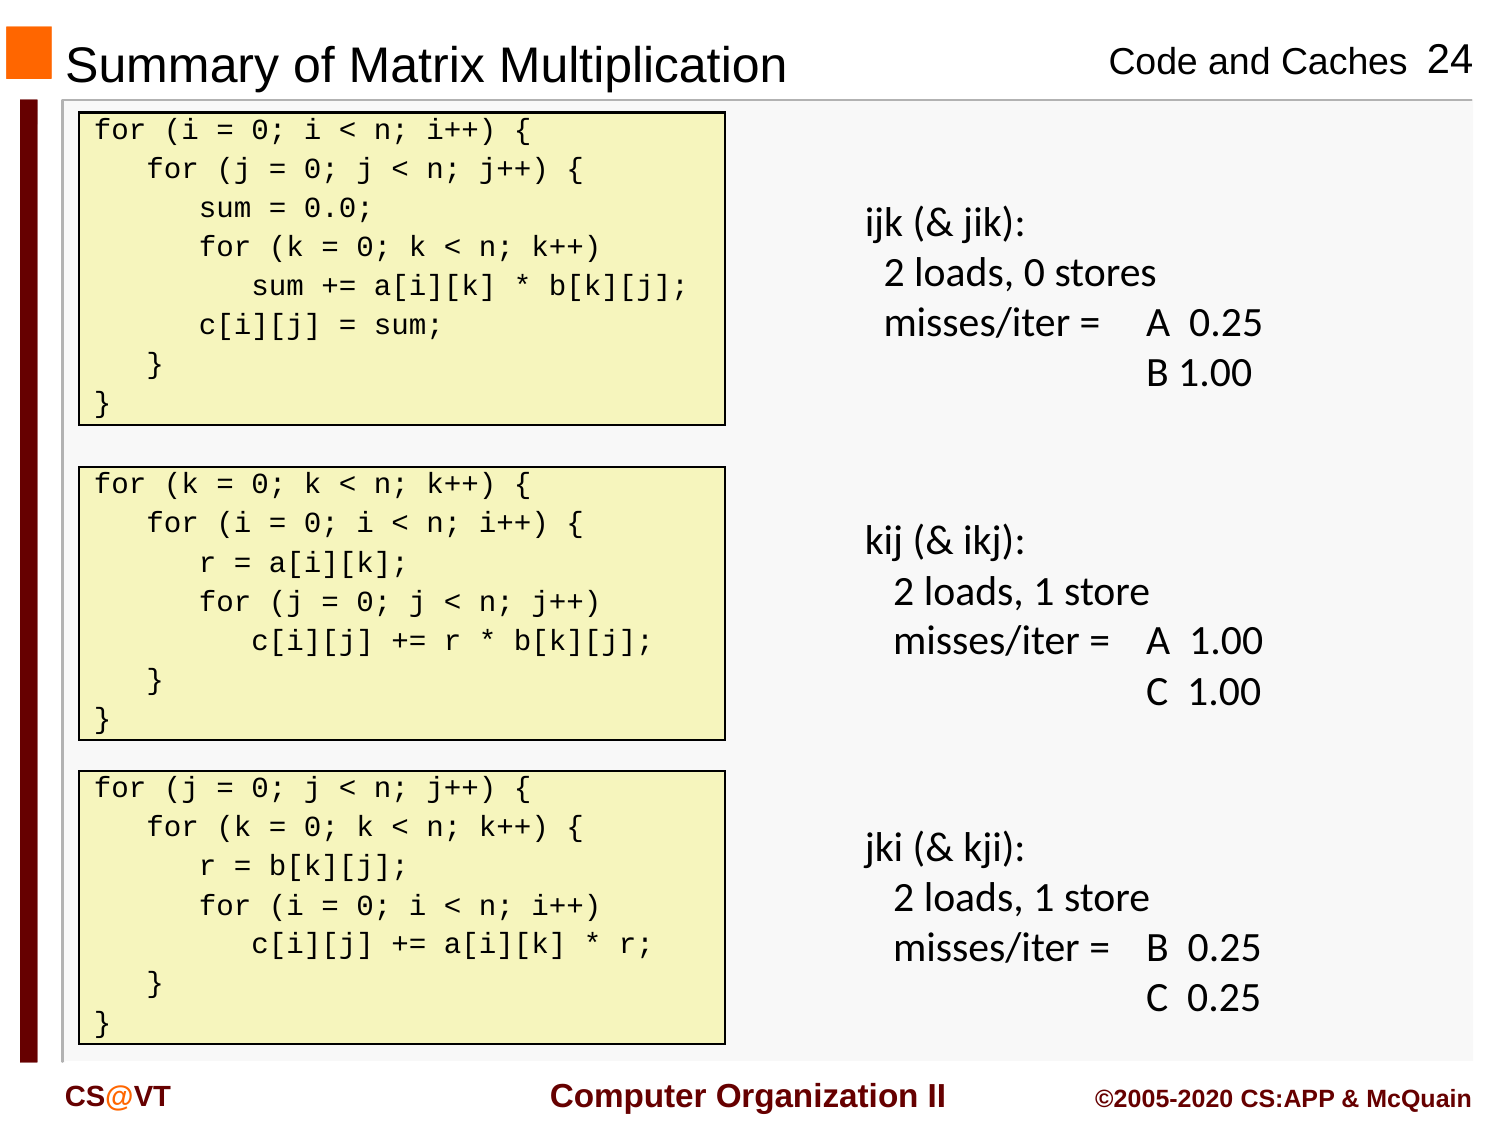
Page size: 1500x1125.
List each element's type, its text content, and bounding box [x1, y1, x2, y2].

text_box for (i = 0; i < n; i++) { for (j = 0; j < n; j++) { sum = 0.0; for (k = 0; k < n; k++) sum += a[i][k] * b[k][j]; c[i][j] = sum; } } [78, 112, 725, 425]
text_box for (j = 0; j < n; j++) { for (k = 0; k < n; k++) { r = b[k][j]; for (i = 0; i < n; i++) c[i][j] += a[i][k] * r; } } [78, 771, 725, 1045]
text_box for (k = 0; k < n; k++) { for (i = 0; i < n; i++) { r = a[i][k]; for (j = 0; j < n; j++) c[i][j] += r * b[k][j]; } } [78, 467, 725, 741]
title Summary of Matrix Multiplication [50, 0, 954, 165]
text_box ijk (& jik): 2 loads, 0 stores misses/iter = A 0.25 B 1.00 [849, 187, 1450, 402]
text_box kij (& ikj): 2 loads, 1 store misses/iter = A 1.00 C 1.00 [849, 505, 1388, 721]
text_box jki (& kji): 2 loads, 1 store misses/iter = B 0.25 C 0.25 [849, 812, 1338, 1028]
